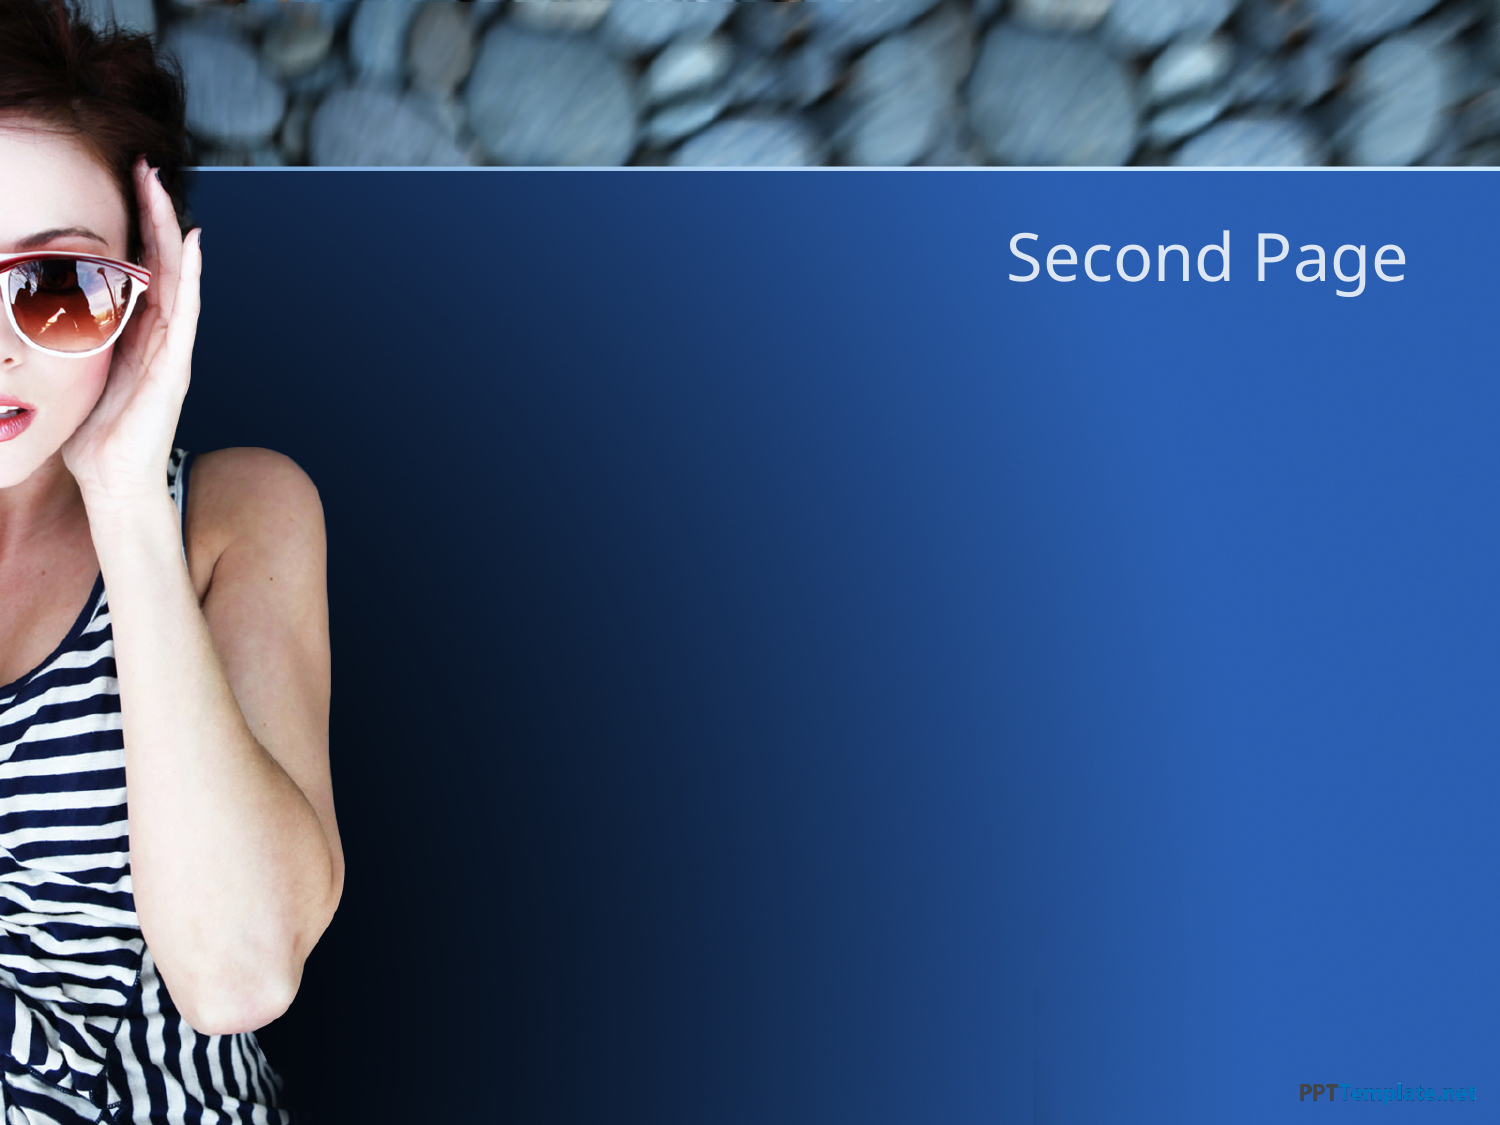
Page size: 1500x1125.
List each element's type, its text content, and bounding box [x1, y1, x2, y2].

picture [0, 0, 1500, 1125]
title Second Page [75, 160, 1425, 349]
